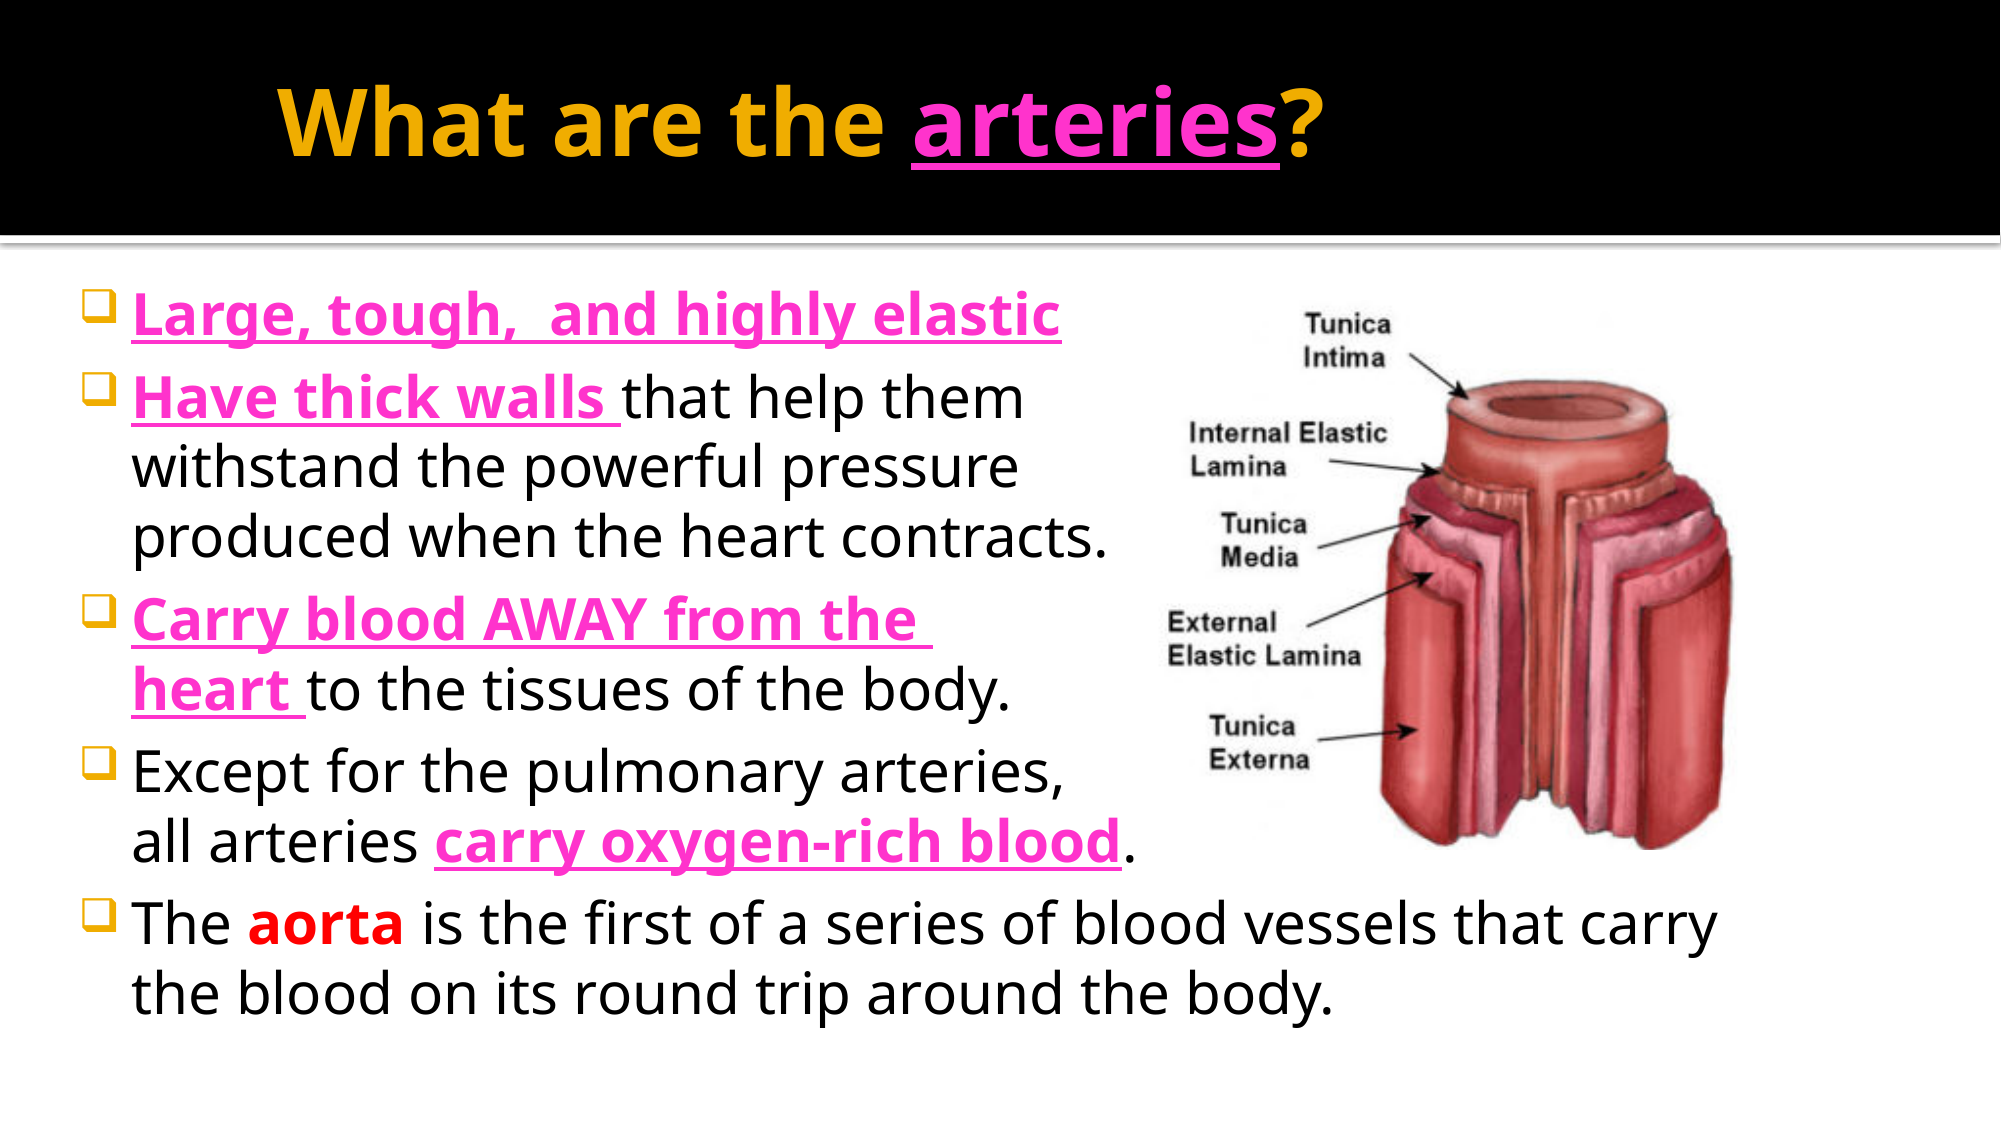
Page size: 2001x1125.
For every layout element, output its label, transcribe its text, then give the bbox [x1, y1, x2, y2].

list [1149, 299, 1738, 850]
title What are the arteries? [262, 24, 1613, 213]
list Large, tough, and highly elastic Have thick walls that help them withstand the powerful pressure produced when the heart contracts. Carry blood AWAY from the heart to the tissues of the body. Except for the pulmonary arteries, all arteries carry oxygen-rich blood. The aorta is the first of a series of blood vessels that carry the blood on its round trip around the body. [50, 262, 1750, 1113]
